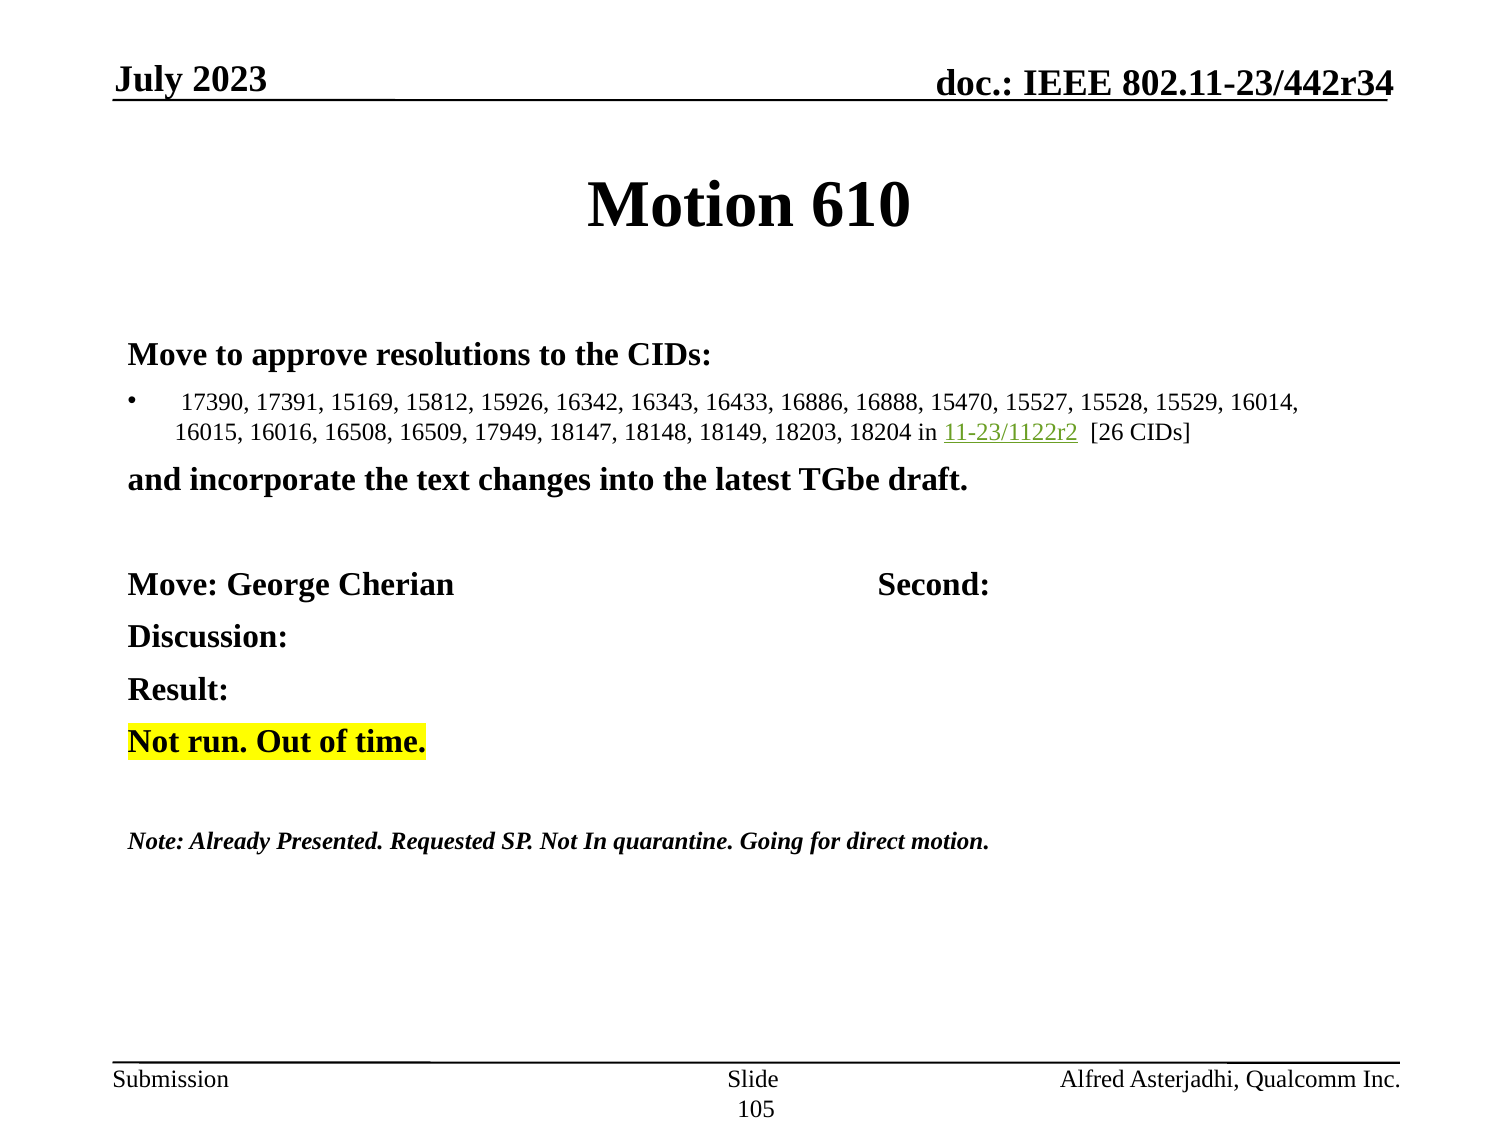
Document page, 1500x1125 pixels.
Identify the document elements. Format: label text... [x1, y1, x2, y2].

list Move to approve resolutions to the CIDs: 17390, 17391, 15169, 15812, 15926, 16342, 16343, 16433, 16886, 16888, 15470, 15527, 15528, 15529, 16014, 16015, 16016, 16508, 16509, 17949, 18147, 18148, 18149, 18203, 18204 in 11-23/1122r2 [26 CIDs] and incorporate the text changes into the latest TGbe draft. Move: George Cherian Second: Discussion: Result: Not run. Out of time. Note: Already Presented. Requested SP. Not In quarantine. Going for direct motion. [112, 324, 1388, 1063]
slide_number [114, 54, 423, 100]
footer Alfred Asterjadhi, Qualcomm Inc. [878, 1061, 1402, 1093]
title Motion 610 [112, 112, 1388, 288]
slide_number Slide 105 [712, 1061, 800, 1123]
